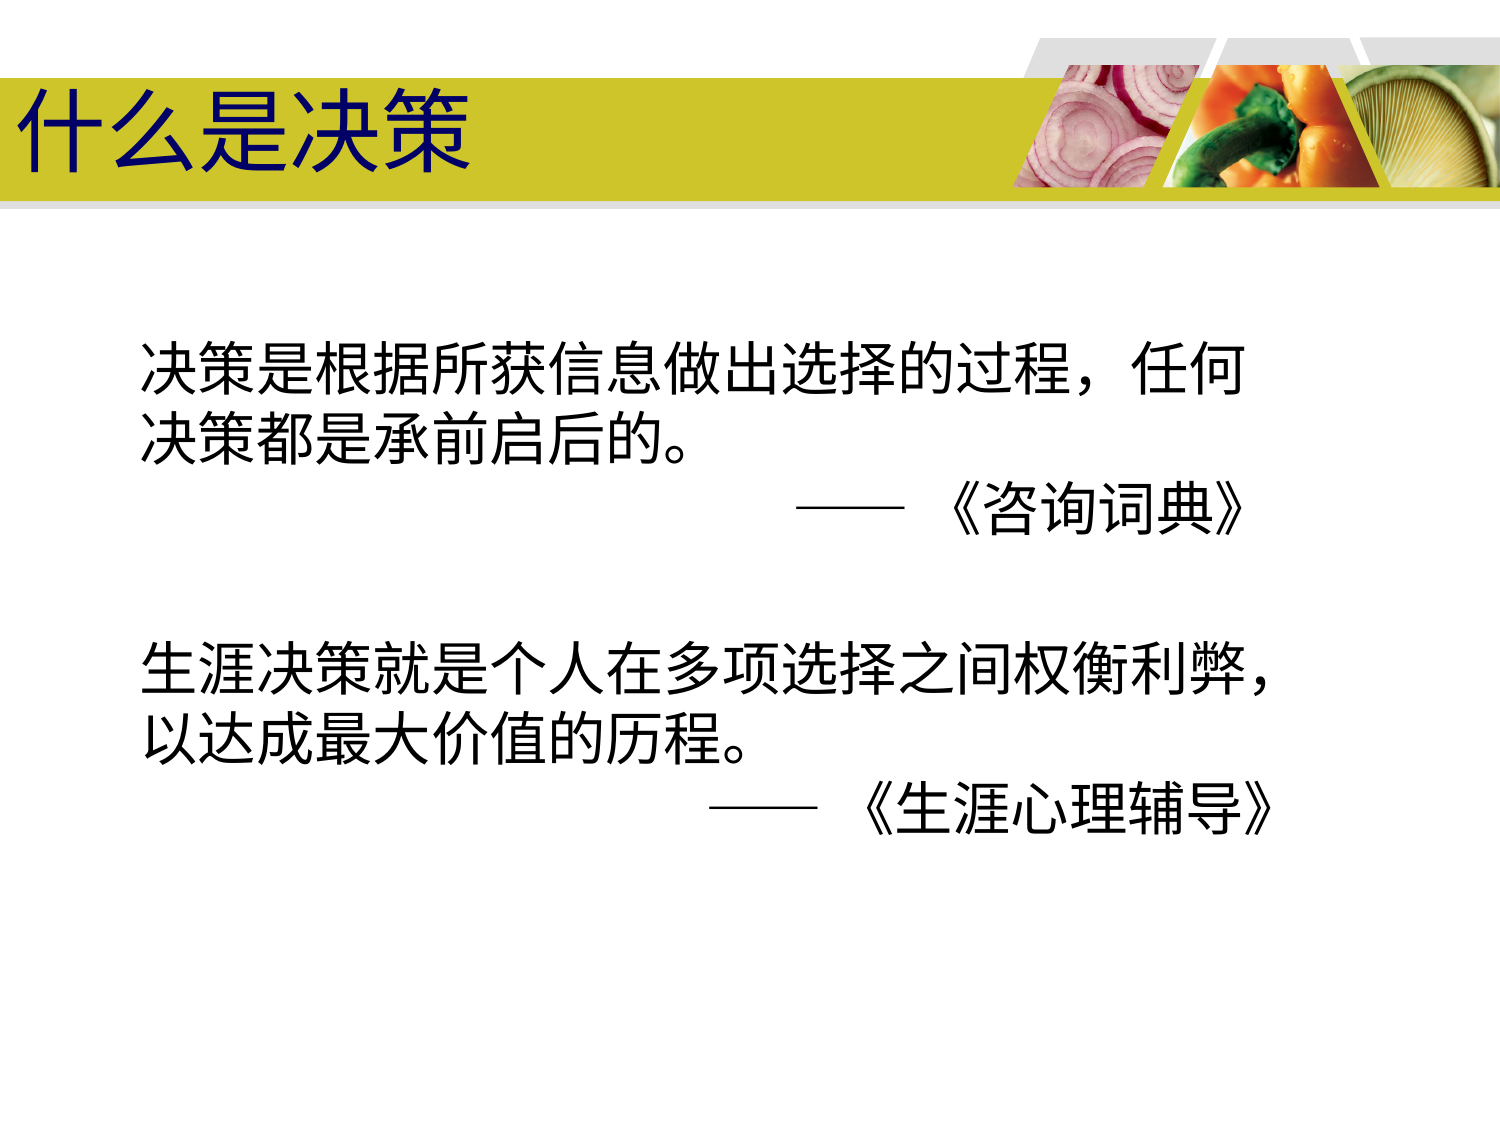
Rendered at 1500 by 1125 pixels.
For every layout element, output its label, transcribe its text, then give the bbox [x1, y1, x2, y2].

text_box 决策是根据所获信息做出选择的过程，任何决策都是承前启后的。 ——《咨询词典》 [125, 324, 1288, 550]
picture [1012, 65, 1200, 188]
text_box 什么是决策 [0, 66, 851, 191]
picture [1162, 65, 1380, 188]
text_box 生涯决策就是个人在多项选择之间权衡利弊，以达成最大价值的历程。 ——《生涯心理辅导》 [125, 624, 1317, 850]
picture [1337, 65, 1500, 188]
